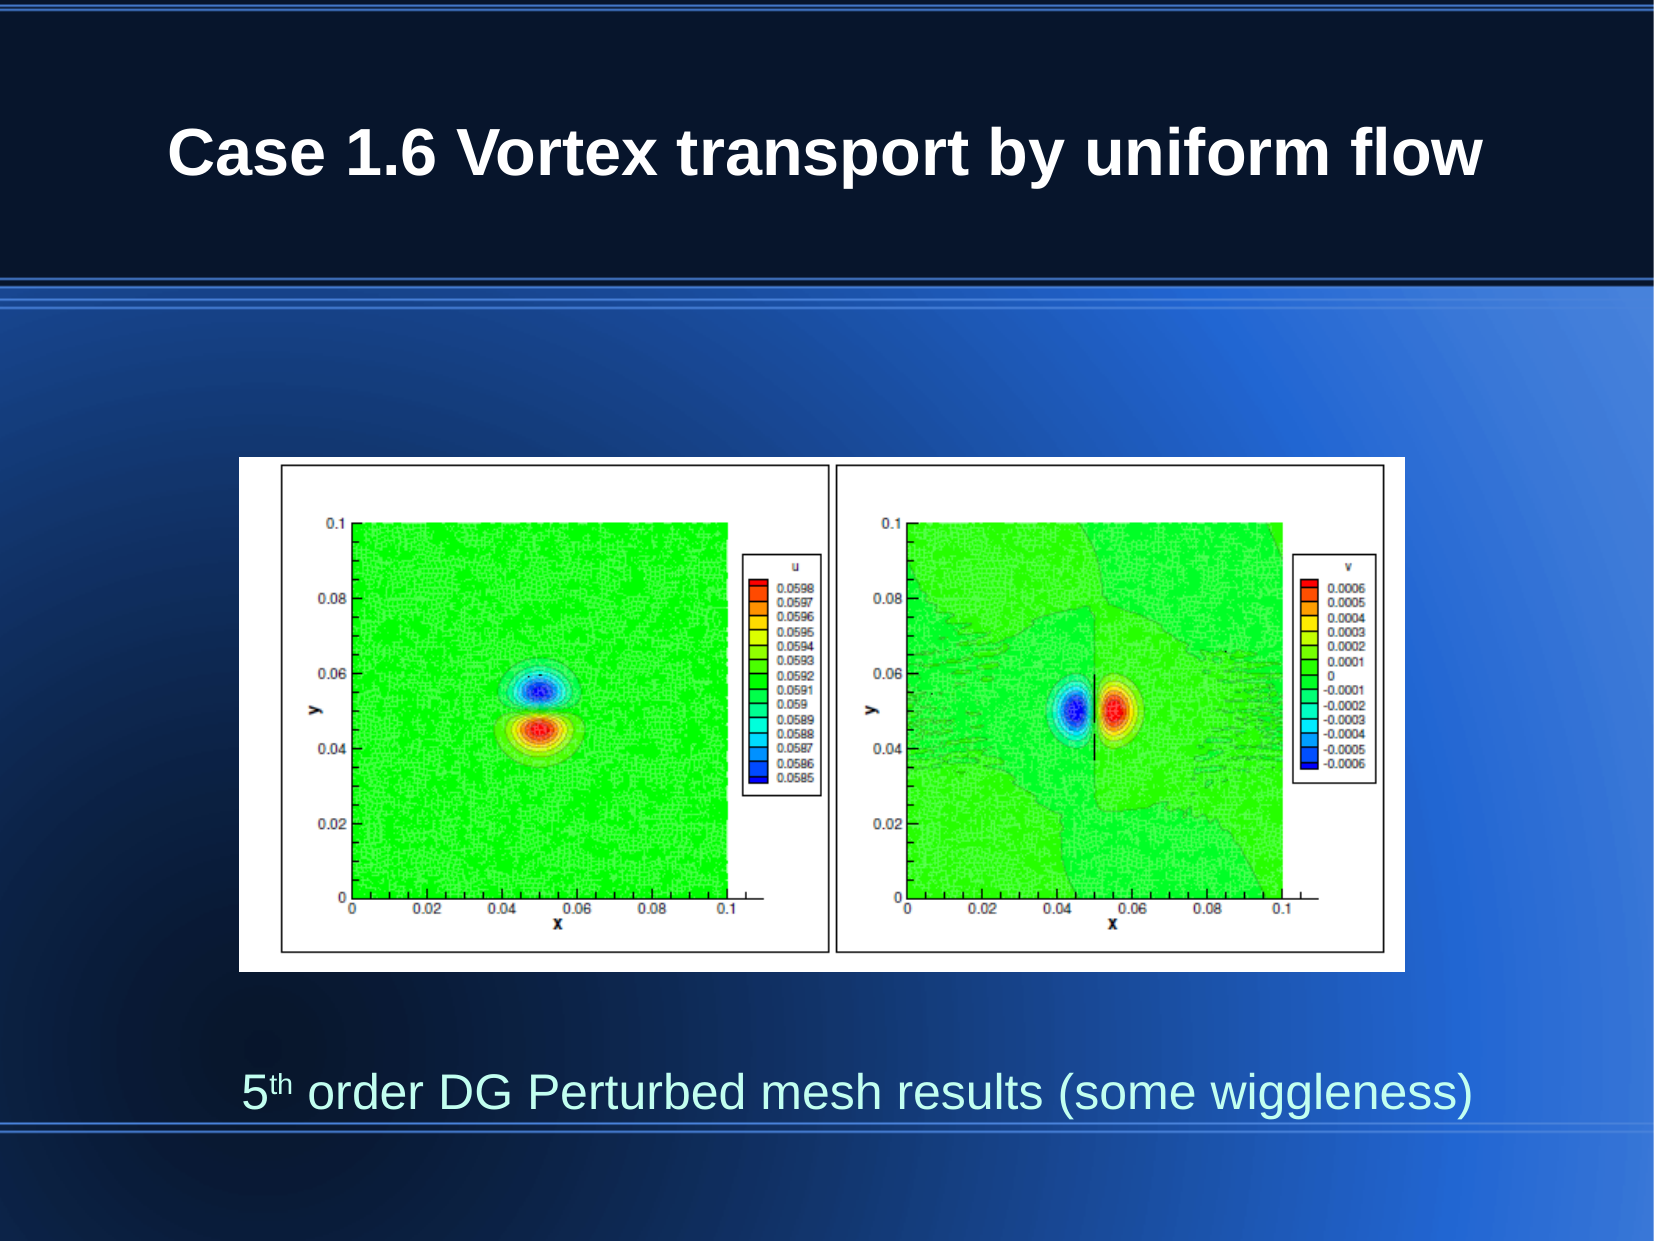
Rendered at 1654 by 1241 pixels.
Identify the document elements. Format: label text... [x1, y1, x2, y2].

picture [0, 0, 1654, 1241]
title Case 1.6 Vortex transport by uniform flow [82, 49, 1571, 257]
text_box 5th order DG Perturbed mesh results (some wiggleness) [226, 1057, 1515, 1128]
